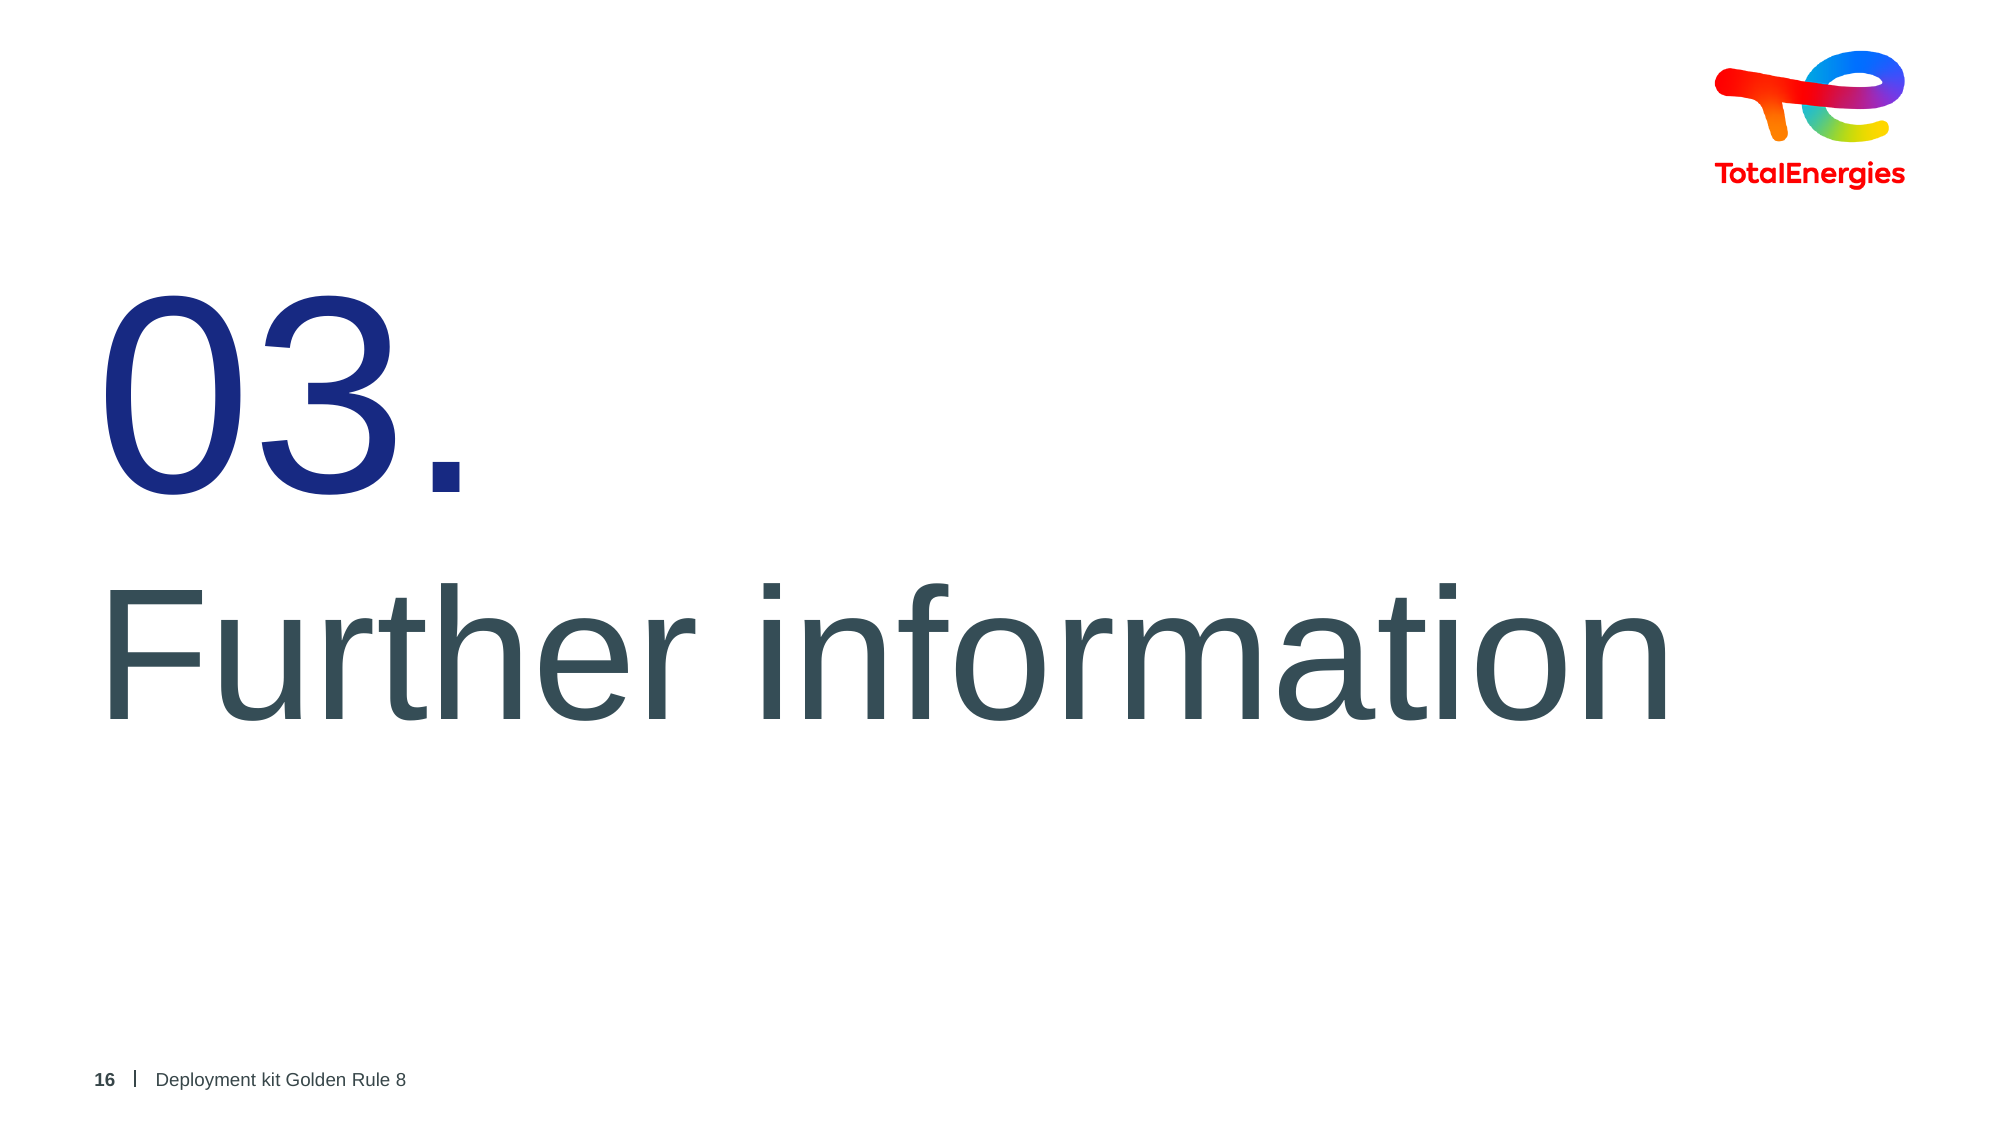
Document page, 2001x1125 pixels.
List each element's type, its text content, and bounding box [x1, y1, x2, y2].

text_box 03. Further information [80, 332, 1829, 683]
slide_number 16 [35, 1058, 131, 1100]
picture [1688, 24, 1931, 216]
footer Deployment kit Golden Rule 8 [140, 1058, 732, 1100]
